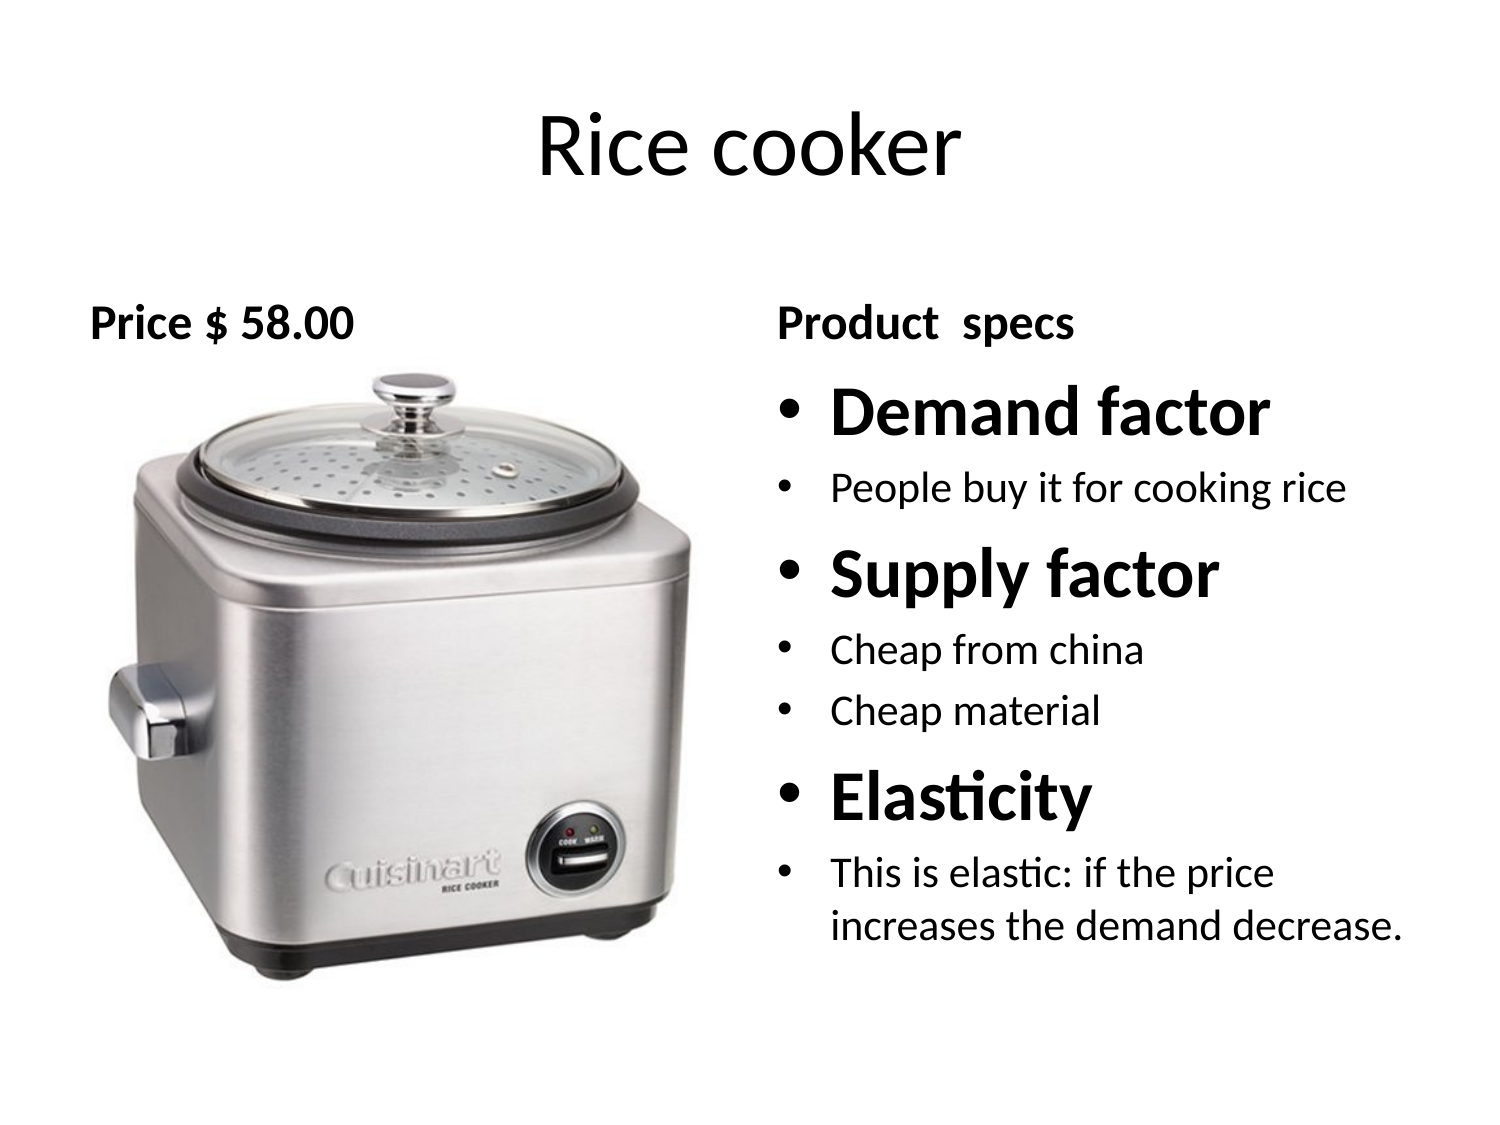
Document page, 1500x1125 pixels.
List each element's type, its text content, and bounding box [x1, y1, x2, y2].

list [85, 356, 728, 1006]
list Demand factor People buy it for cooking rice Supply factor Cheap from china Cheap material Elasticity This is elastic: if the price increases the demand decrease. [761, 356, 1425, 1005]
list Price $ 58.00 [75, 251, 738, 357]
title Rice cooker [75, 45, 1425, 233]
list Product specs [761, 251, 1425, 356]
